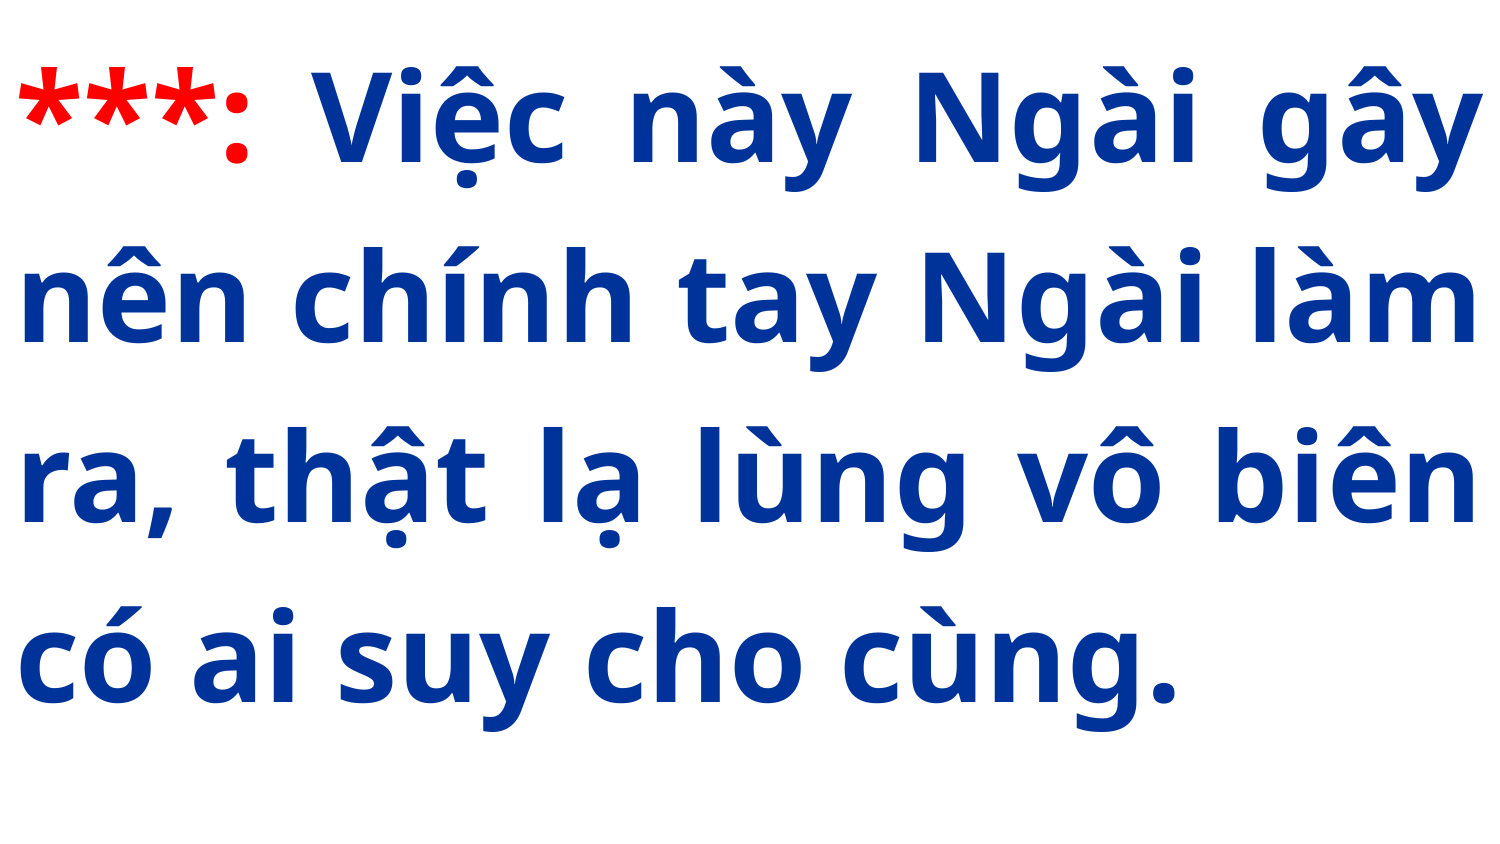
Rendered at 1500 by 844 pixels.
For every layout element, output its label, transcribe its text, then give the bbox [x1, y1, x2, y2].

list ***: Việc này Ngài gây nên chính tay Ngài làm ra, thật lạ lùng vô biên có ai suy cho cùng. [0, 0, 1500, 844]
